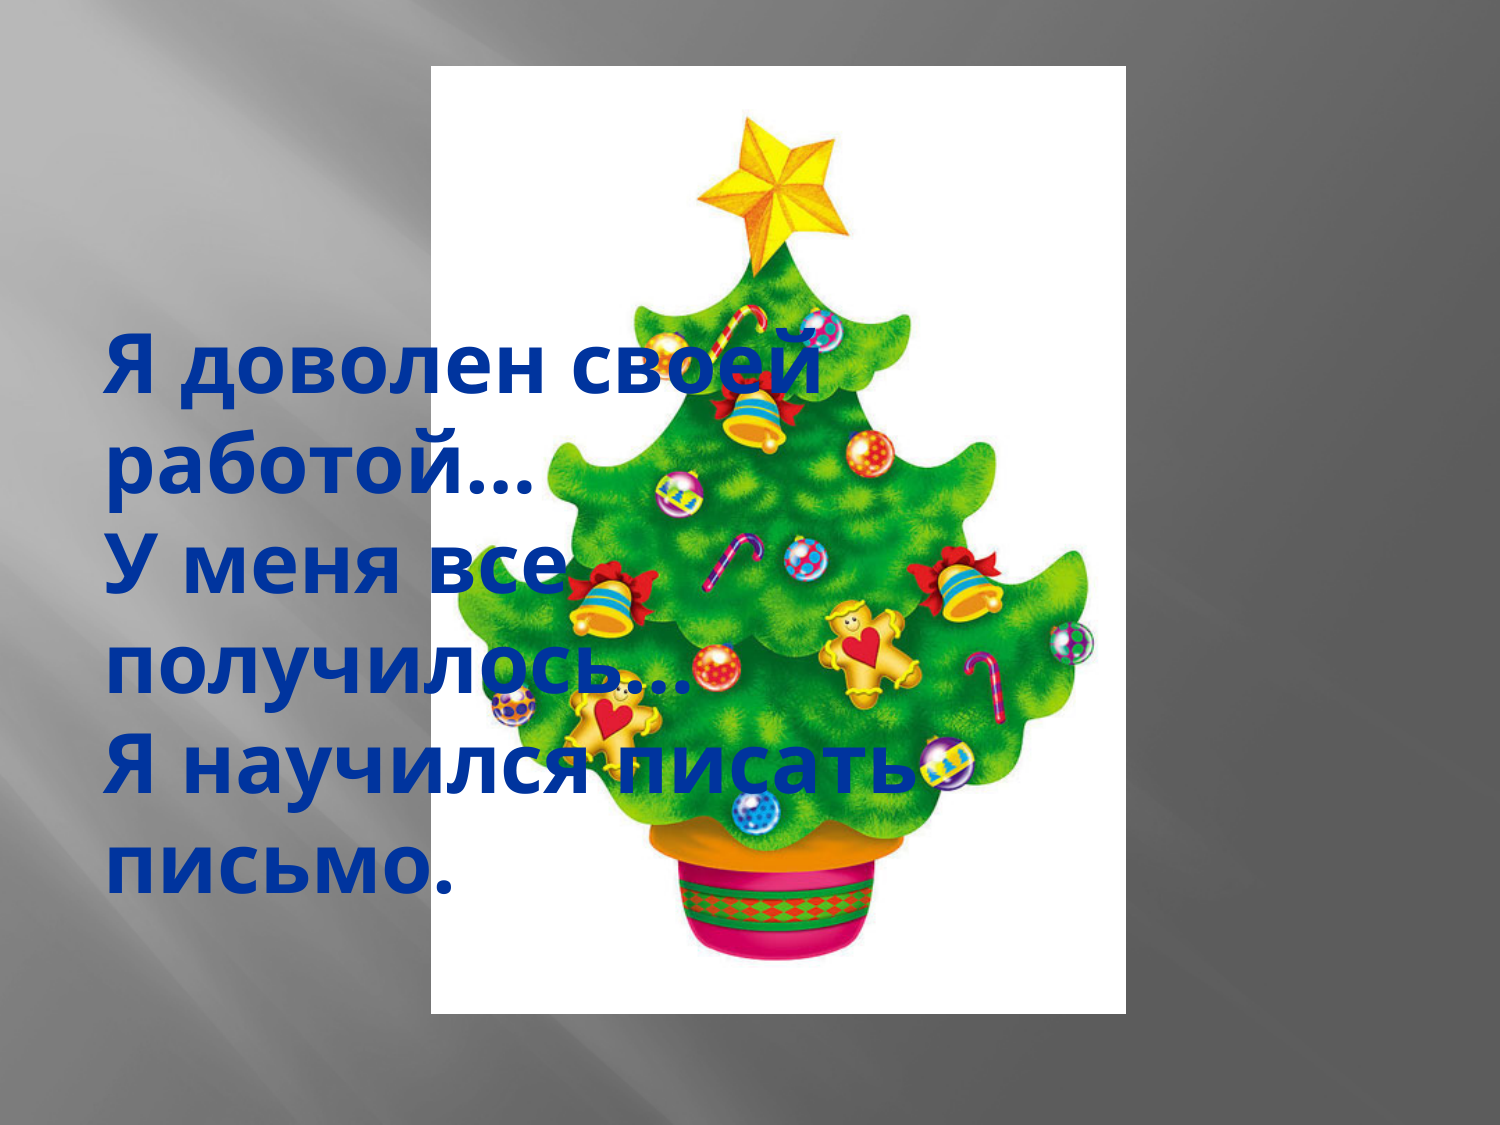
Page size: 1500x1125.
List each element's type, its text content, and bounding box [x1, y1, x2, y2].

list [430, 66, 1127, 1015]
text_box Я доволен своей работой… У меня все получилось… Я научился писать письмо. [88, 302, 430, 918]
